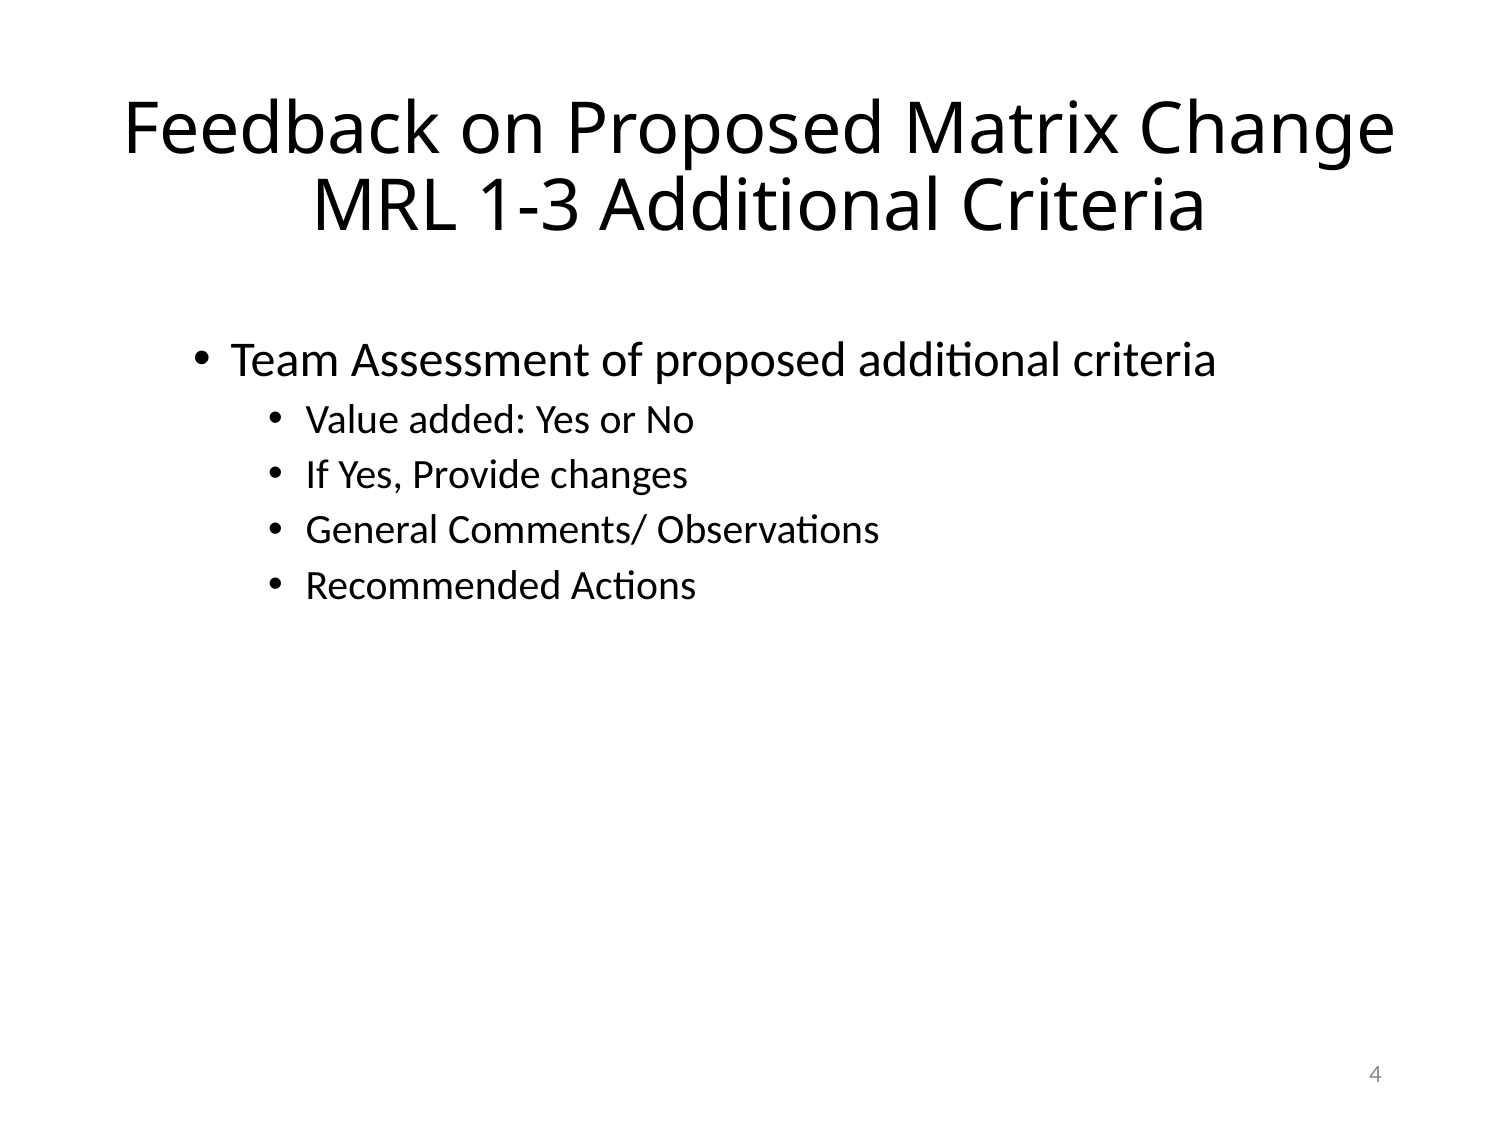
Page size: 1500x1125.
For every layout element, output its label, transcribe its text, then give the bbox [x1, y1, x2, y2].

slide_number 4 [1059, 1042, 1397, 1103]
title Feedback on Proposed Matrix Change MRL 1-3 Additional Criteria [87, 59, 1432, 278]
list Team Assessment of proposed additional criteria Value added: Yes or No If Yes, Provide changes General Comments/ Observations Recommended Actions [103, 254, 1397, 1005]
